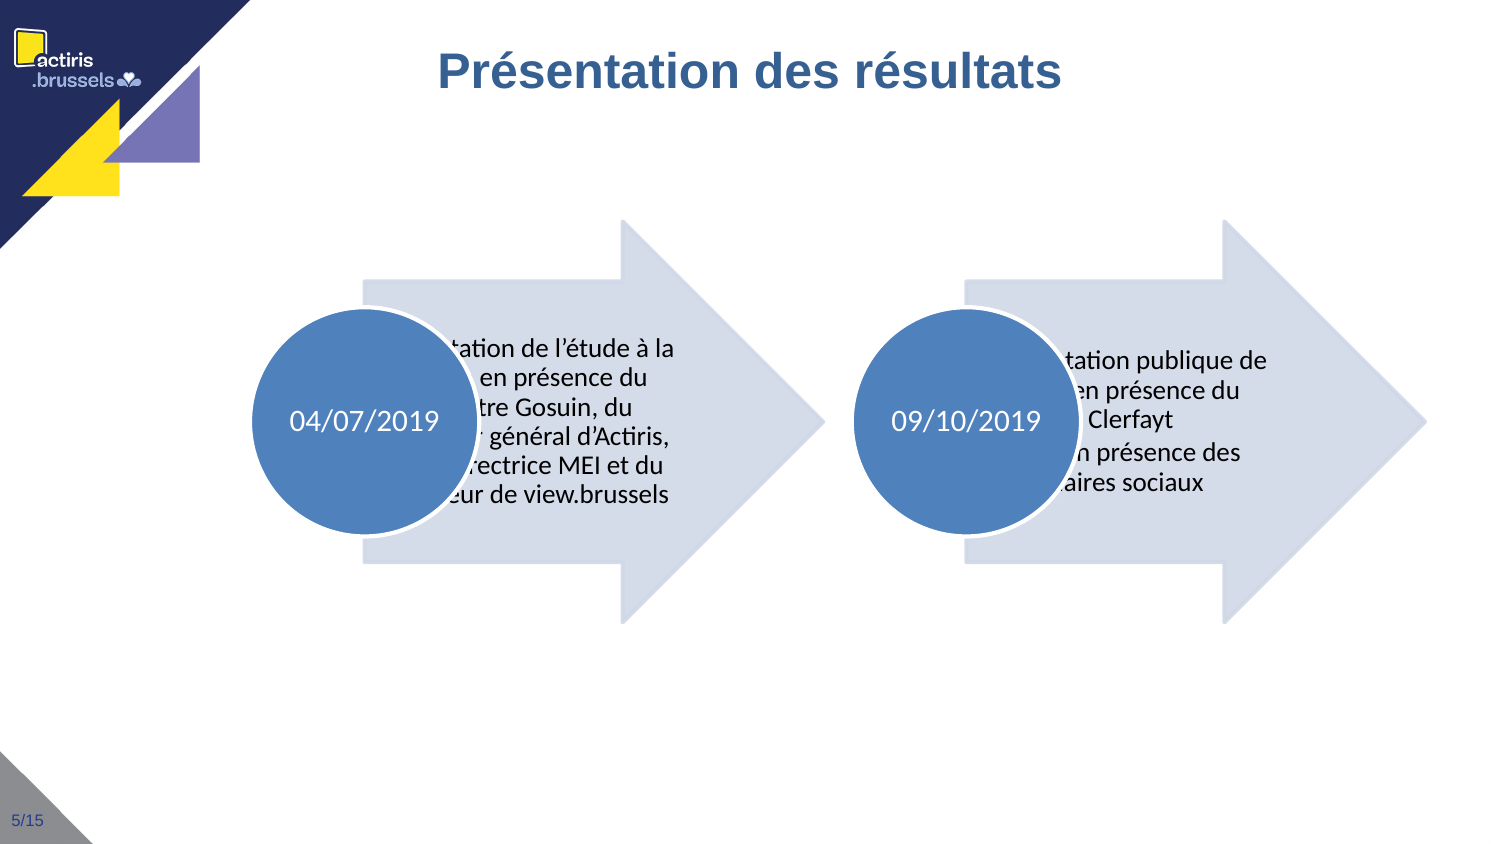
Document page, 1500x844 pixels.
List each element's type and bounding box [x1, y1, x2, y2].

picture [0, 0, 1491, 844]
text_box [249, 88, 1426, 756]
